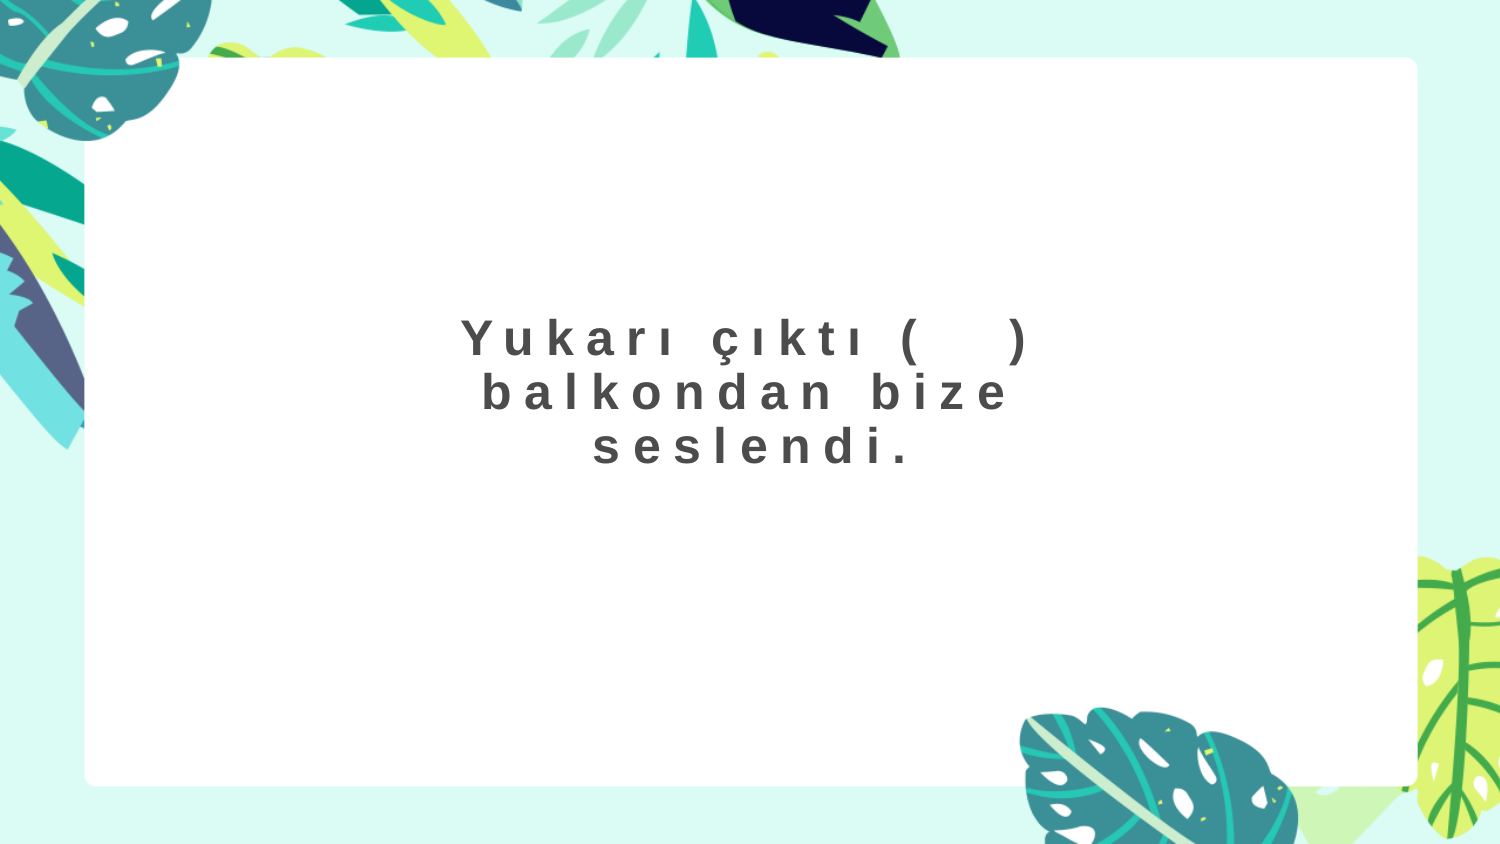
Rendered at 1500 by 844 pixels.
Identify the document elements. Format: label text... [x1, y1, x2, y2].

title Yukarı çıktı ( ) balkondan bize seslendi. [376, 198, 1124, 589]
picture [0, 0, 1500, 844]
